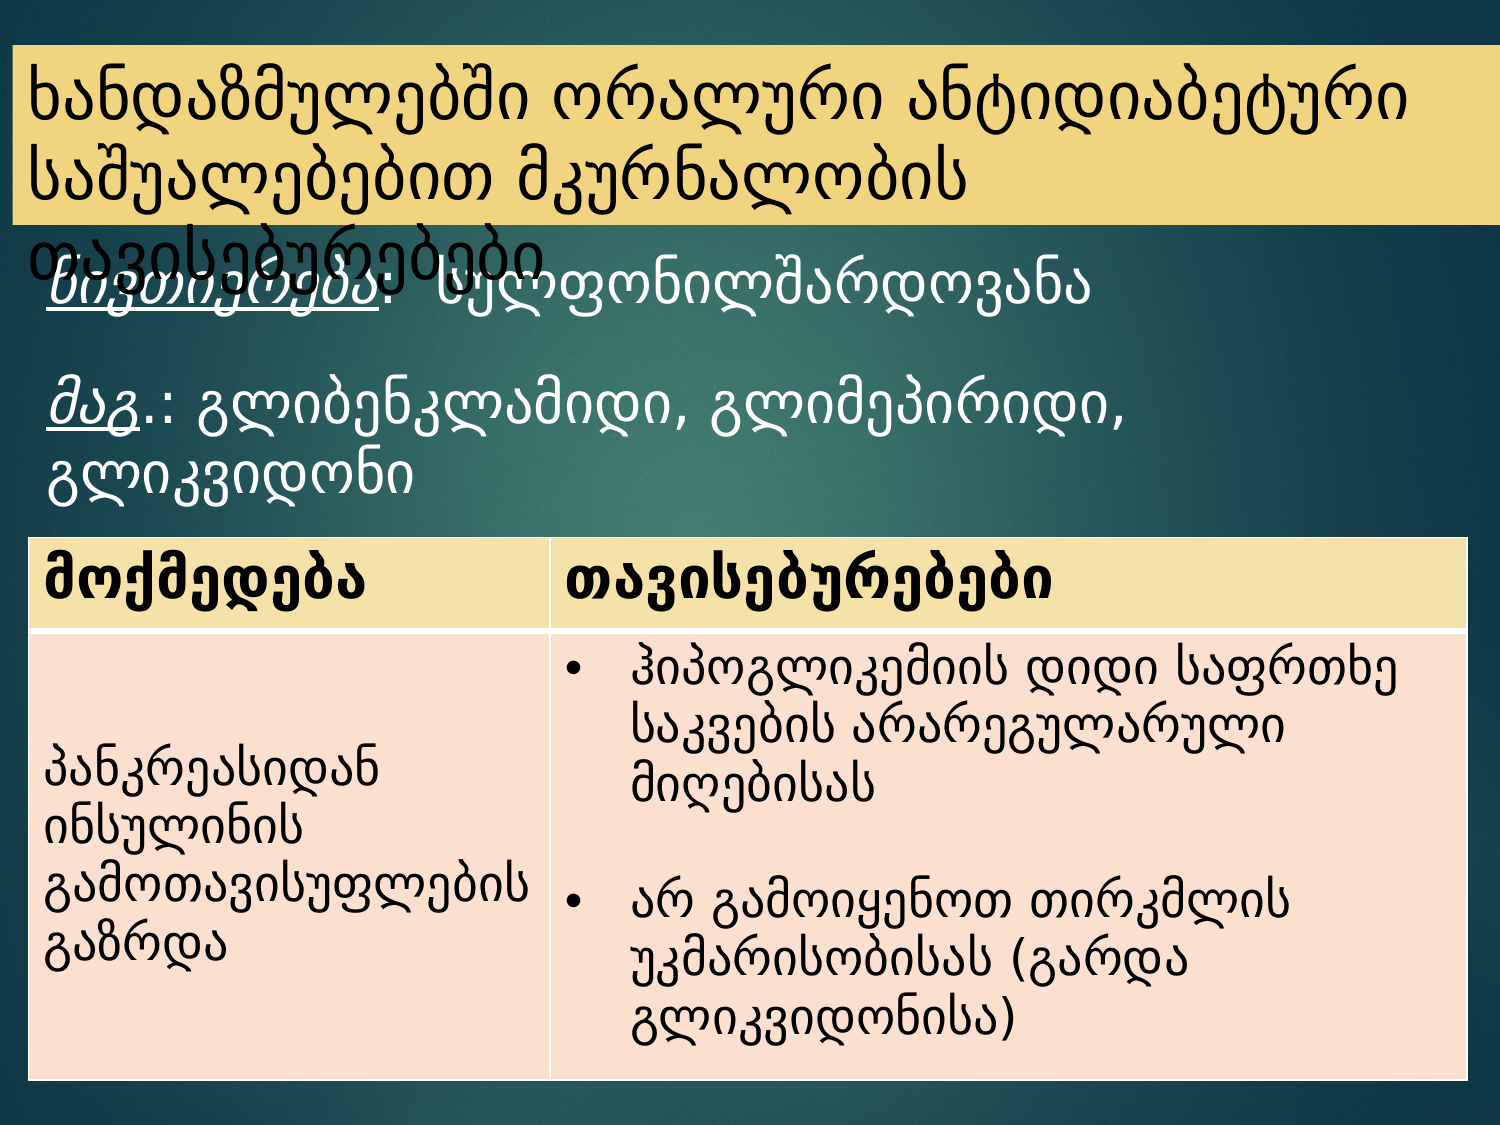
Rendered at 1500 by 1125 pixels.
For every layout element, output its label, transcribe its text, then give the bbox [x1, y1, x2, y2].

title ხანდაზმულებში ორალური ანტიდიაბეტური საშუალებებით მკურნალობის თავისებურებები [12, 45, 1500, 225]
table_cell ჰიპოგლიკემიის დიდი საფრთხე საკვების არარეგულარული მიღებისას არ გამოიყენოთ თირკმლის უკმარისობისას (გარდა გლიკვიდონისა) [551, 634, 1466, 1079]
text_box ნივთიერება: სულფონილშარდოვანა მაგ.: გლიბენკლამიდი, გლიმეპირიდი, გლიკვიდონი [31, 275, 1469, 475]
table_header თავისებურებები [551, 538, 1466, 628]
table_header მოქმედება [29, 538, 549, 628]
table_cell პანკრეასიდან ინსულინის გამოთავისუფლების გაზრდა [29, 634, 549, 1079]
